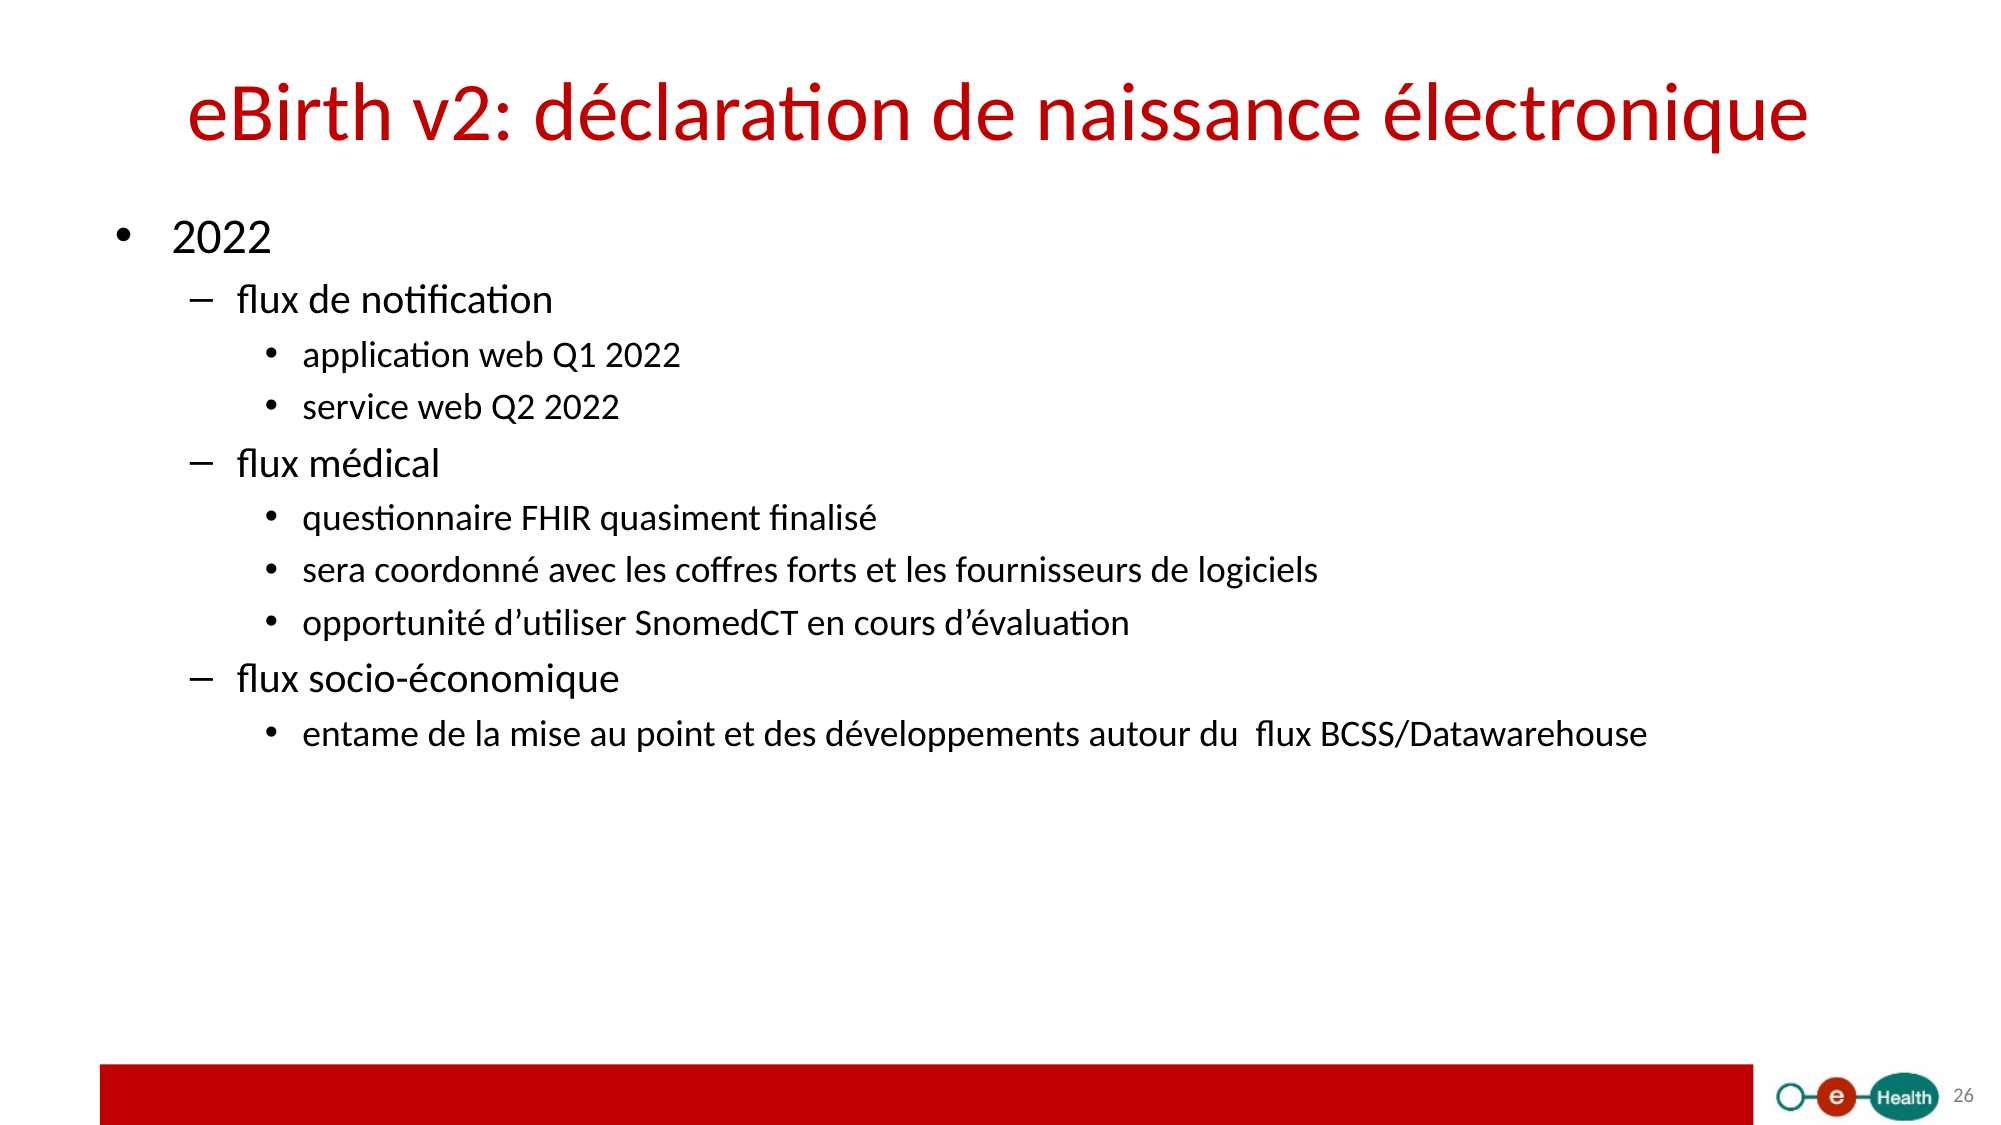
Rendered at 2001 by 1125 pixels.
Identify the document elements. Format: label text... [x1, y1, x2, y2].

text_box [495, 869, 1508, 1100]
text_box [456, 37, 1382, 254]
picture [1767, 1064, 1824, 1124]
title eBirth v2: déclaration de naissance électronique [99, 30, 1900, 184]
slide_number 26 [1824, 1064, 1990, 1125]
list 2022 flux de notification application web Q1 2022 service web Q2 2022 flux médical questionnaire FHIR quasiment finalisé sera coordonné avec les coffres forts et les fournisseurs de logiciels opportunité d’utiliser SnomedCT en cours d’évaluation flux socio-économique entame de la mise au point et des développements autour du flux BCSS/Datawarehouse [99, 196, 1900, 1064]
